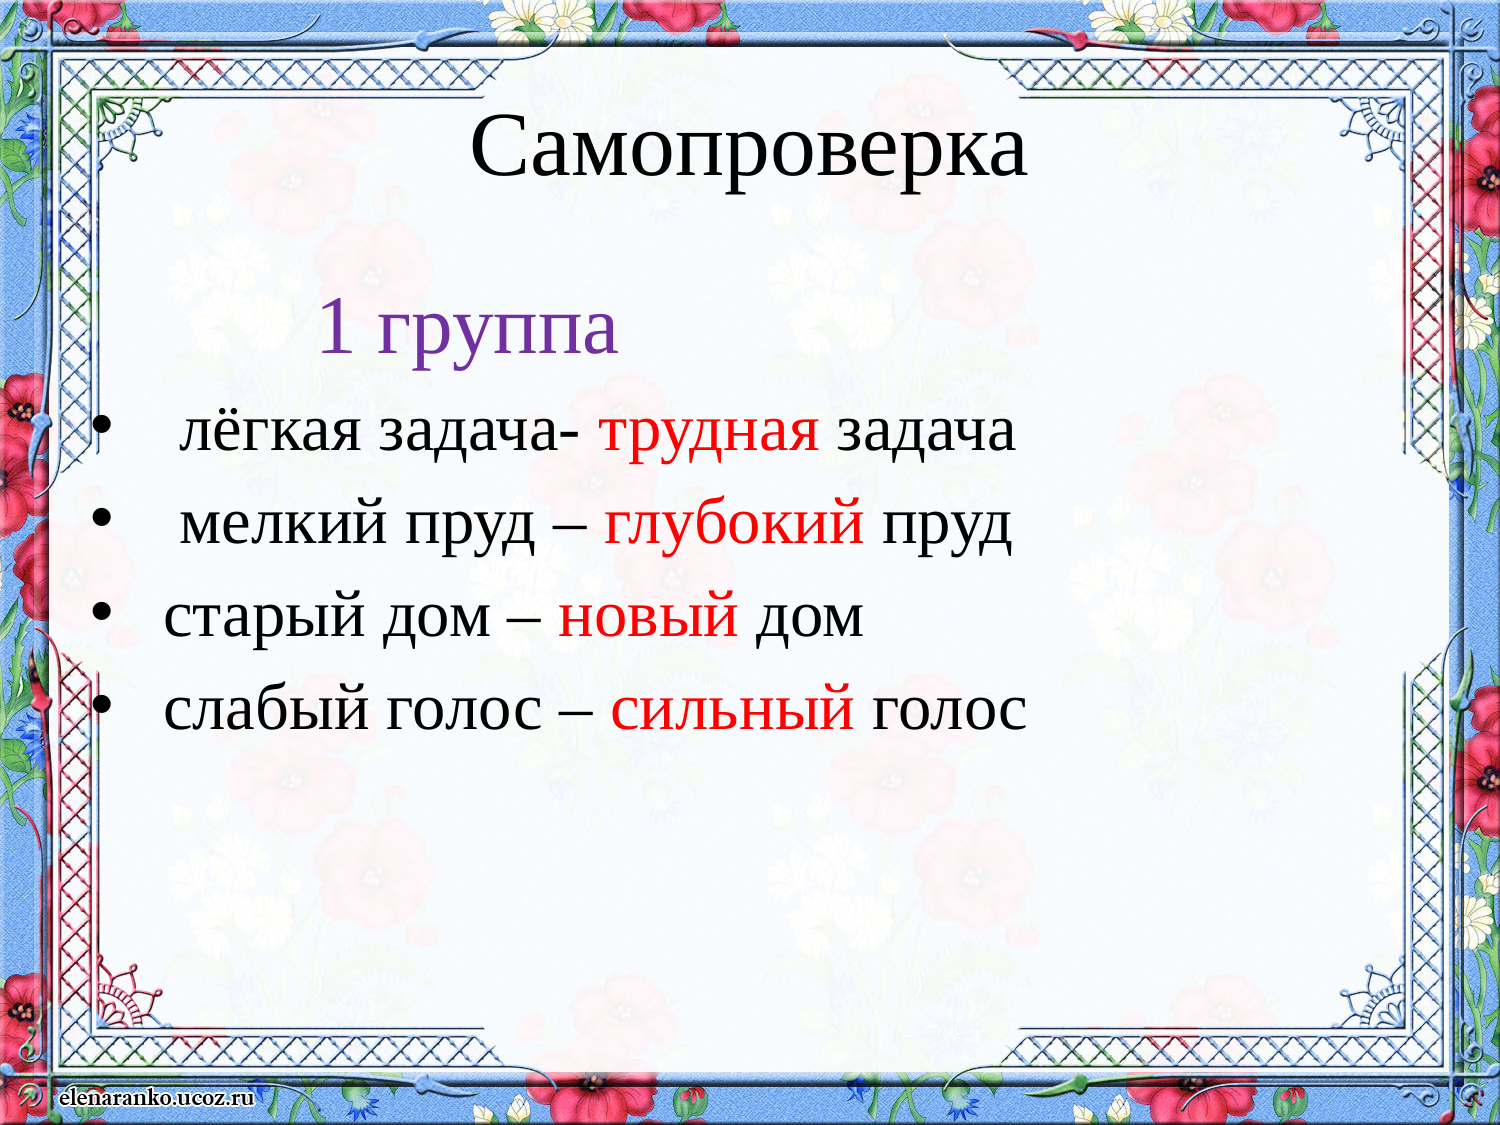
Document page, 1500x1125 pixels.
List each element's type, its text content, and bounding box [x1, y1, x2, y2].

list 1 группа лёгкая задача- трудная задача мелкий пруд – глубокий пруд старый дом – новый дом слабый голос – сильный голос [75, 262, 1425, 1005]
picture [0, 0, 1500, 1125]
title Самопроверка [75, 45, 1425, 233]
